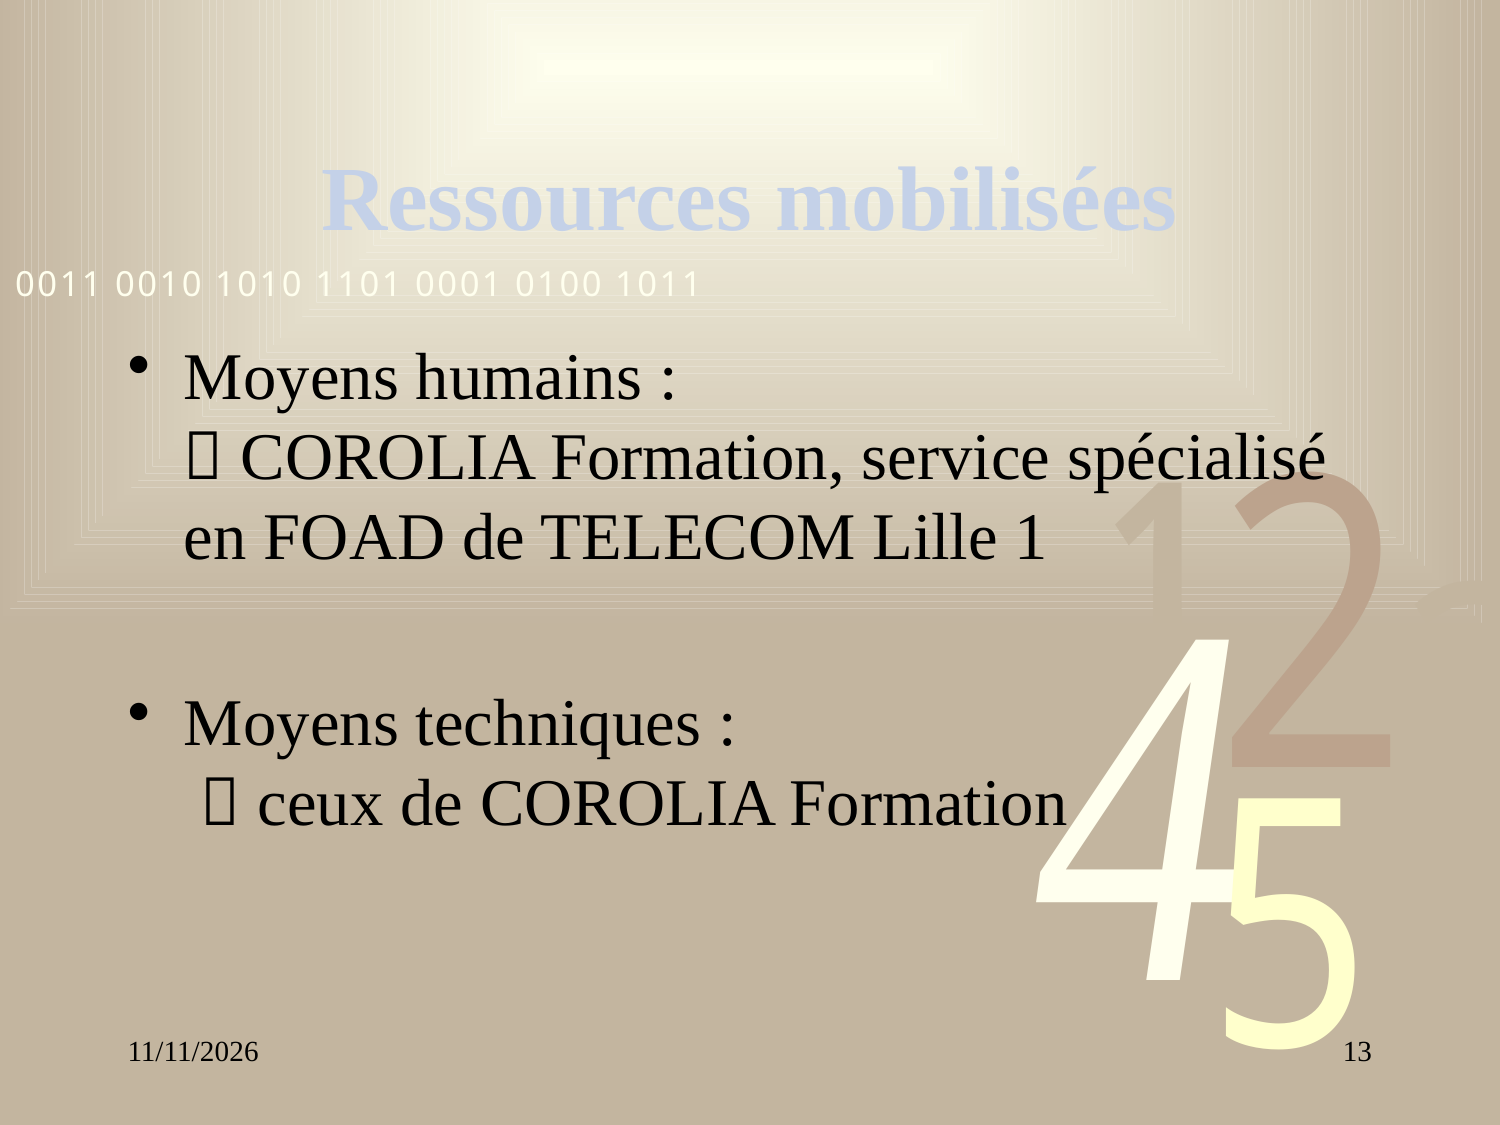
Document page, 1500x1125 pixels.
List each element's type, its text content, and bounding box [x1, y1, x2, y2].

title Ressources mobilisées [112, 99, 1388, 288]
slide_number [111, 1024, 426, 1101]
list Moyens humains :  COROLIA Formation, service spécialisé en FOAD de TELECOM Lille 1 Moyens techniques :  ceux de COROLIA Formation [112, 324, 1388, 1001]
slide_number 13 [1074, 1024, 1388, 1101]
